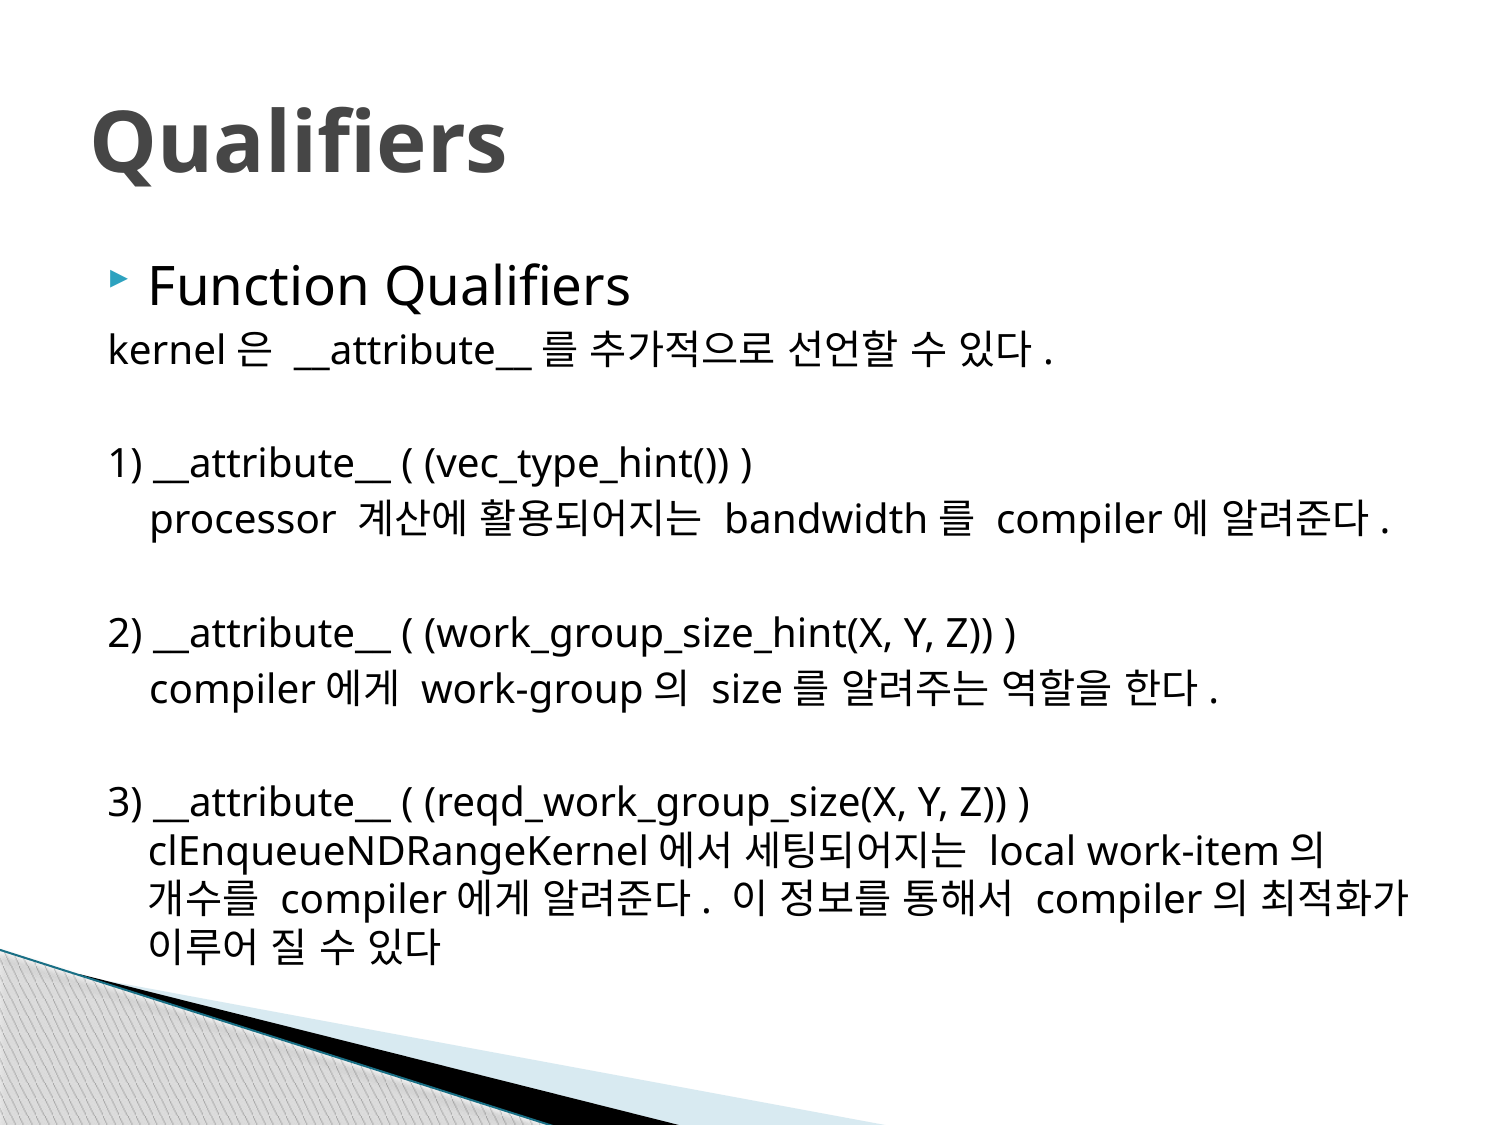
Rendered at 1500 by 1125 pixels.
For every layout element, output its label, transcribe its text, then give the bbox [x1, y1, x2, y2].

title Qualifiers [75, 45, 1425, 233]
list Function Qualifiers kernel은 __attribute__를 추가적으로 선언할 수 있다. 1) __attribute__ ( (vec_type_hint()) ) processor 계산에 활용되어지는 bandwidth를 compiler에 알려준다. 2) __attribute__ ( (work_group_size_hint(X, Y, Z)) ) compiler에게 work-group의 size를 알려주는 역할을 한다. 3) __attribute__ ( (reqd_work_group_size(X, Y, Z)) ) clEnqueueNDRangeKernel에서 세팅되어지는 local work-item의 개수를 compiler에게 알려준다. 이 정보를 통해서 compiler의 최적화가 이루어 질 수 있다 [75, 243, 1425, 986]
